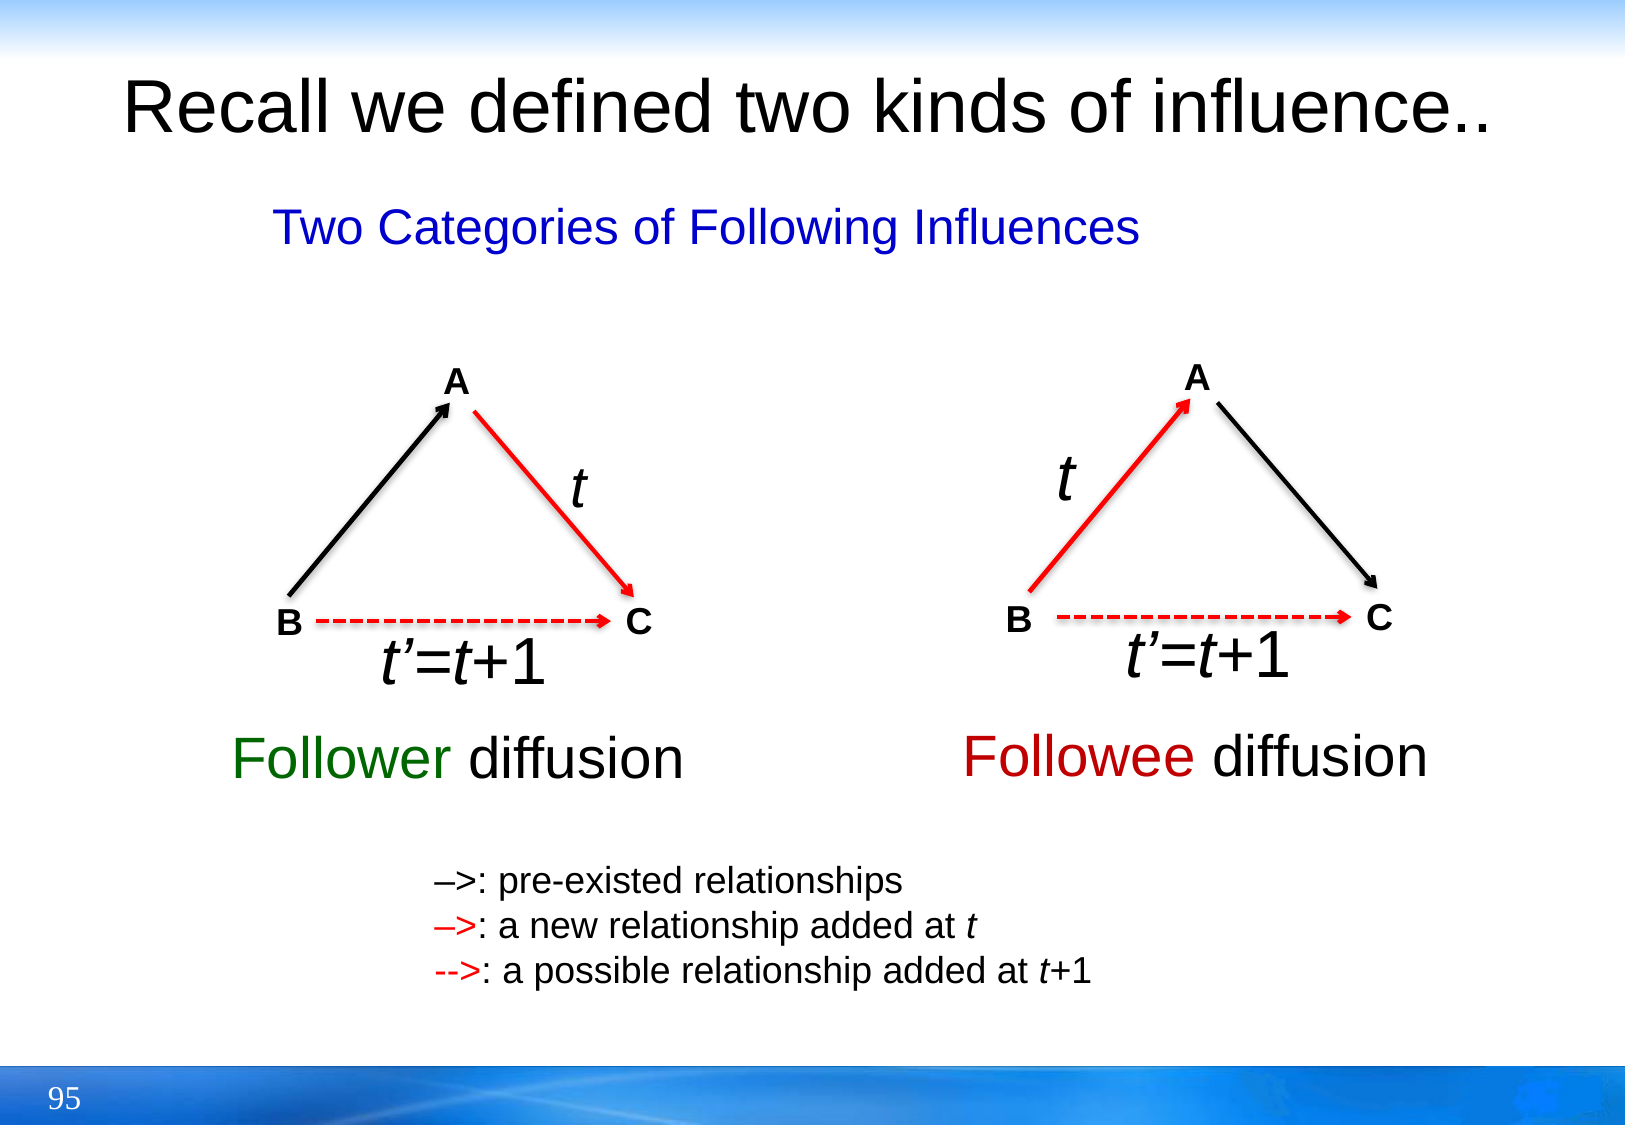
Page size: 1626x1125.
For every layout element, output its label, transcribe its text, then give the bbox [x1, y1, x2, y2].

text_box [473, 410, 635, 598]
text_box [1217, 402, 1378, 590]
text_box C [1351, 585, 1426, 646]
text_box t’=t+1 [1110, 603, 1369, 699]
text_box Two Categories of Following Influences [257, 187, 1328, 263]
text_box A [1169, 345, 1244, 405]
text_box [288, 402, 450, 597]
text_box –>: pre-existed relationships –>: a new relationship added at t -->: a possible relationship added at t+1 [419, 848, 1206, 999]
title Recall we defined two kinds of influence.. [40, 37, 1577, 168]
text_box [1028, 398, 1191, 593]
text_box Followee diffusion [947, 710, 1585, 796]
text_box C [610, 589, 686, 650]
text_box Follower diffusion [216, 712, 854, 798]
text_box B [990, 587, 1065, 648]
picture [0, 1066, 1625, 1125]
text_box t’=t+1 [365, 610, 626, 706]
text_box B [261, 590, 336, 651]
text_box A [428, 349, 503, 410]
